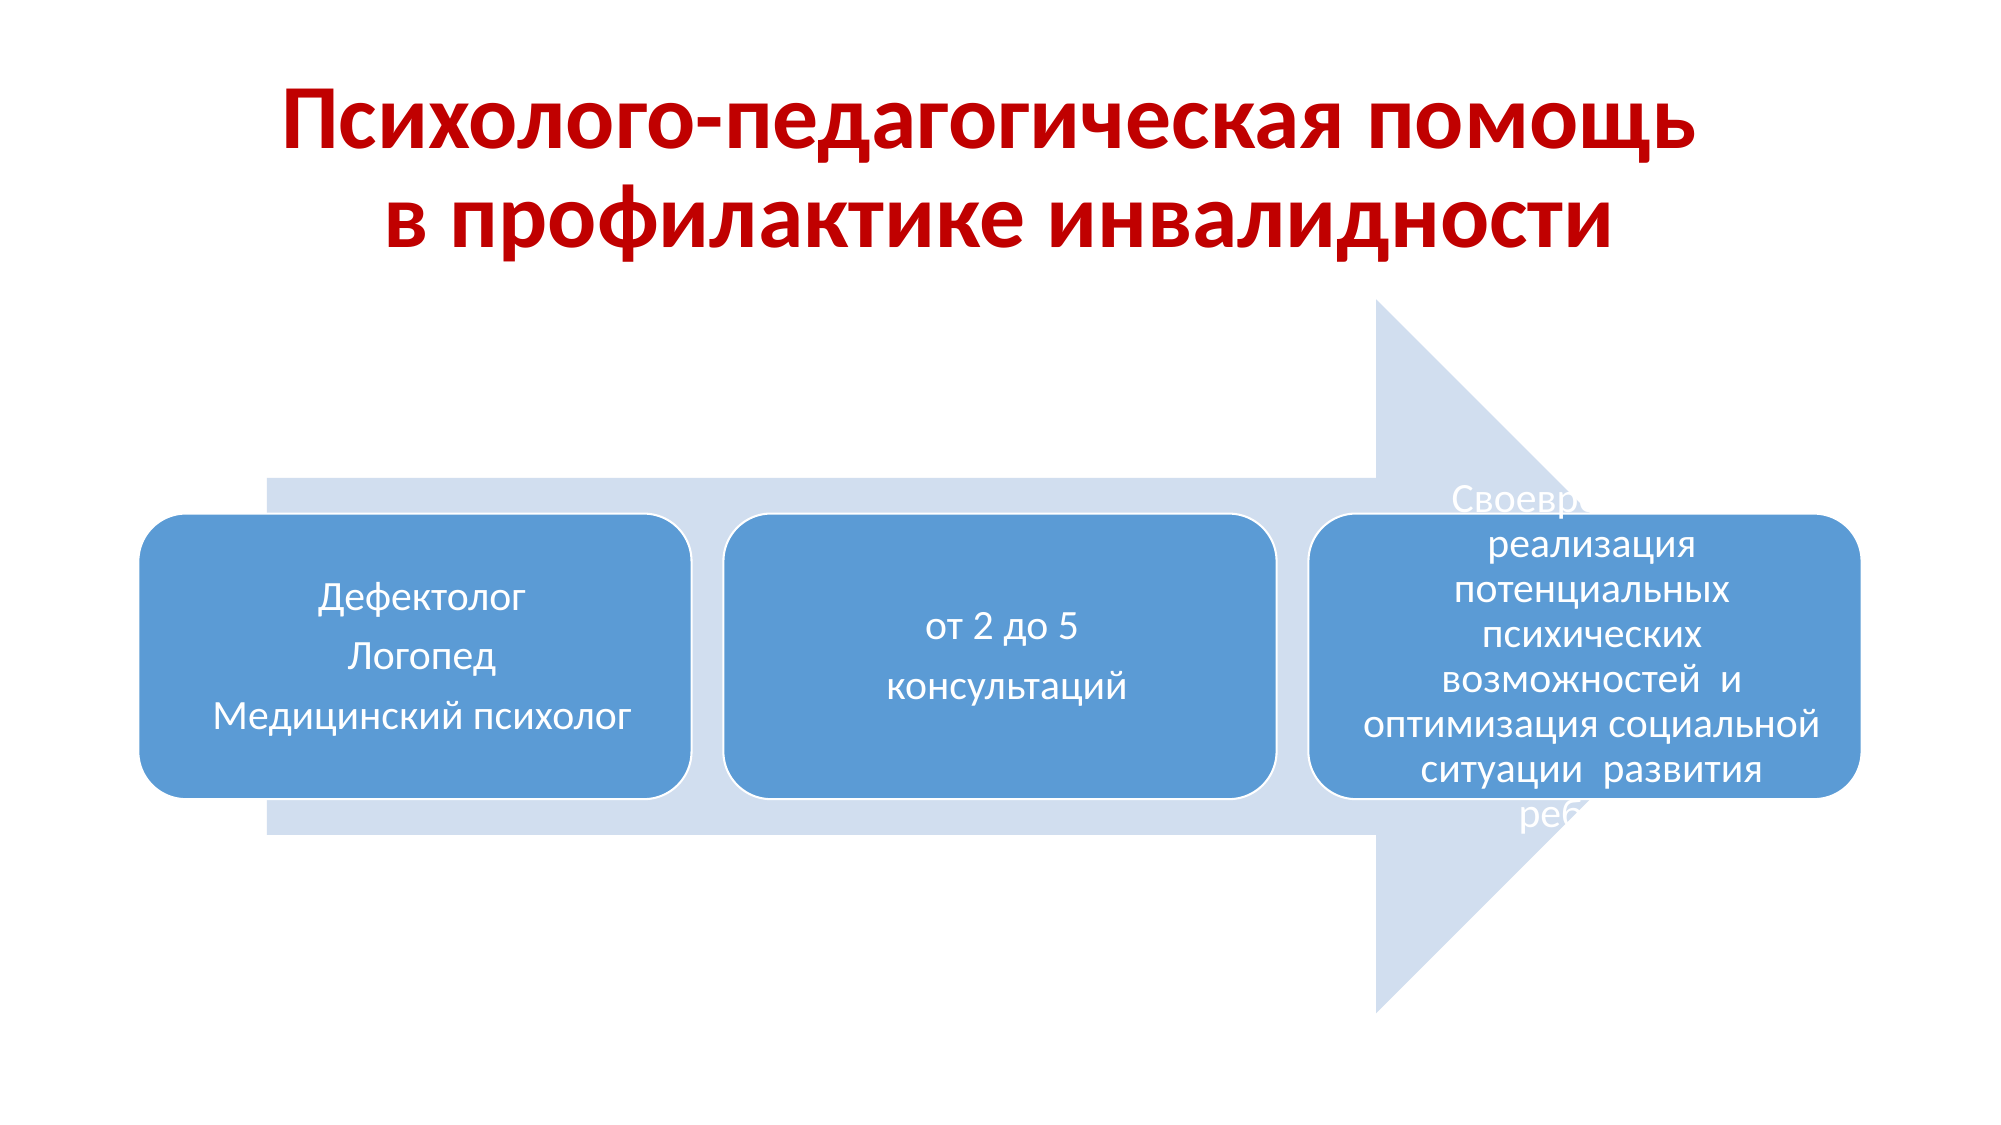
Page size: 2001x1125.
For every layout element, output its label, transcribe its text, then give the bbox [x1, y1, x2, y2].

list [137, 299, 1863, 1014]
title Психолого-педагогическая помощь в профилактике инвалидности [137, 59, 1863, 278]
